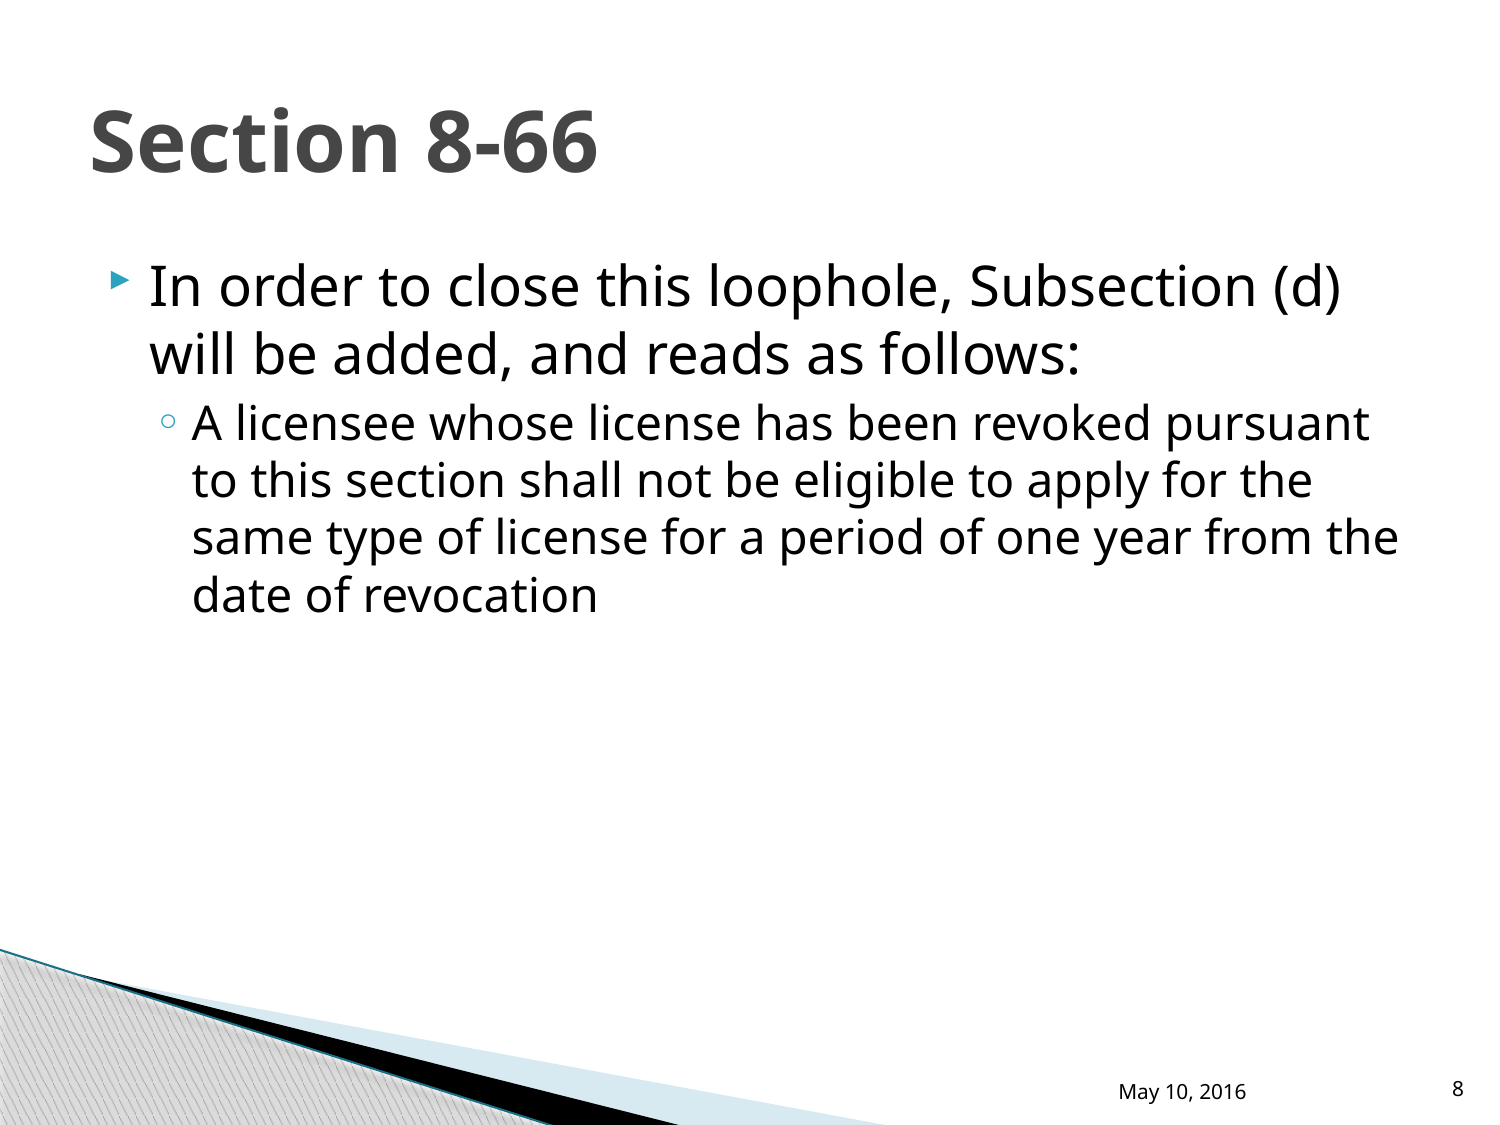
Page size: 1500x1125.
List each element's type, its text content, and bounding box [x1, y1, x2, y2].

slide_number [1103, 1051, 1418, 1112]
title Section 8-66 [75, 45, 1425, 233]
slide_number 8 [1418, 1051, 1479, 1112]
list In order to close this loophole, Subsection (d) will be added, and reads as follows: A licensee whose license has been revoked pursuant to this section shall not be eligible to apply for the same type of license for a period of one year from the date of revocation [75, 243, 1425, 986]
